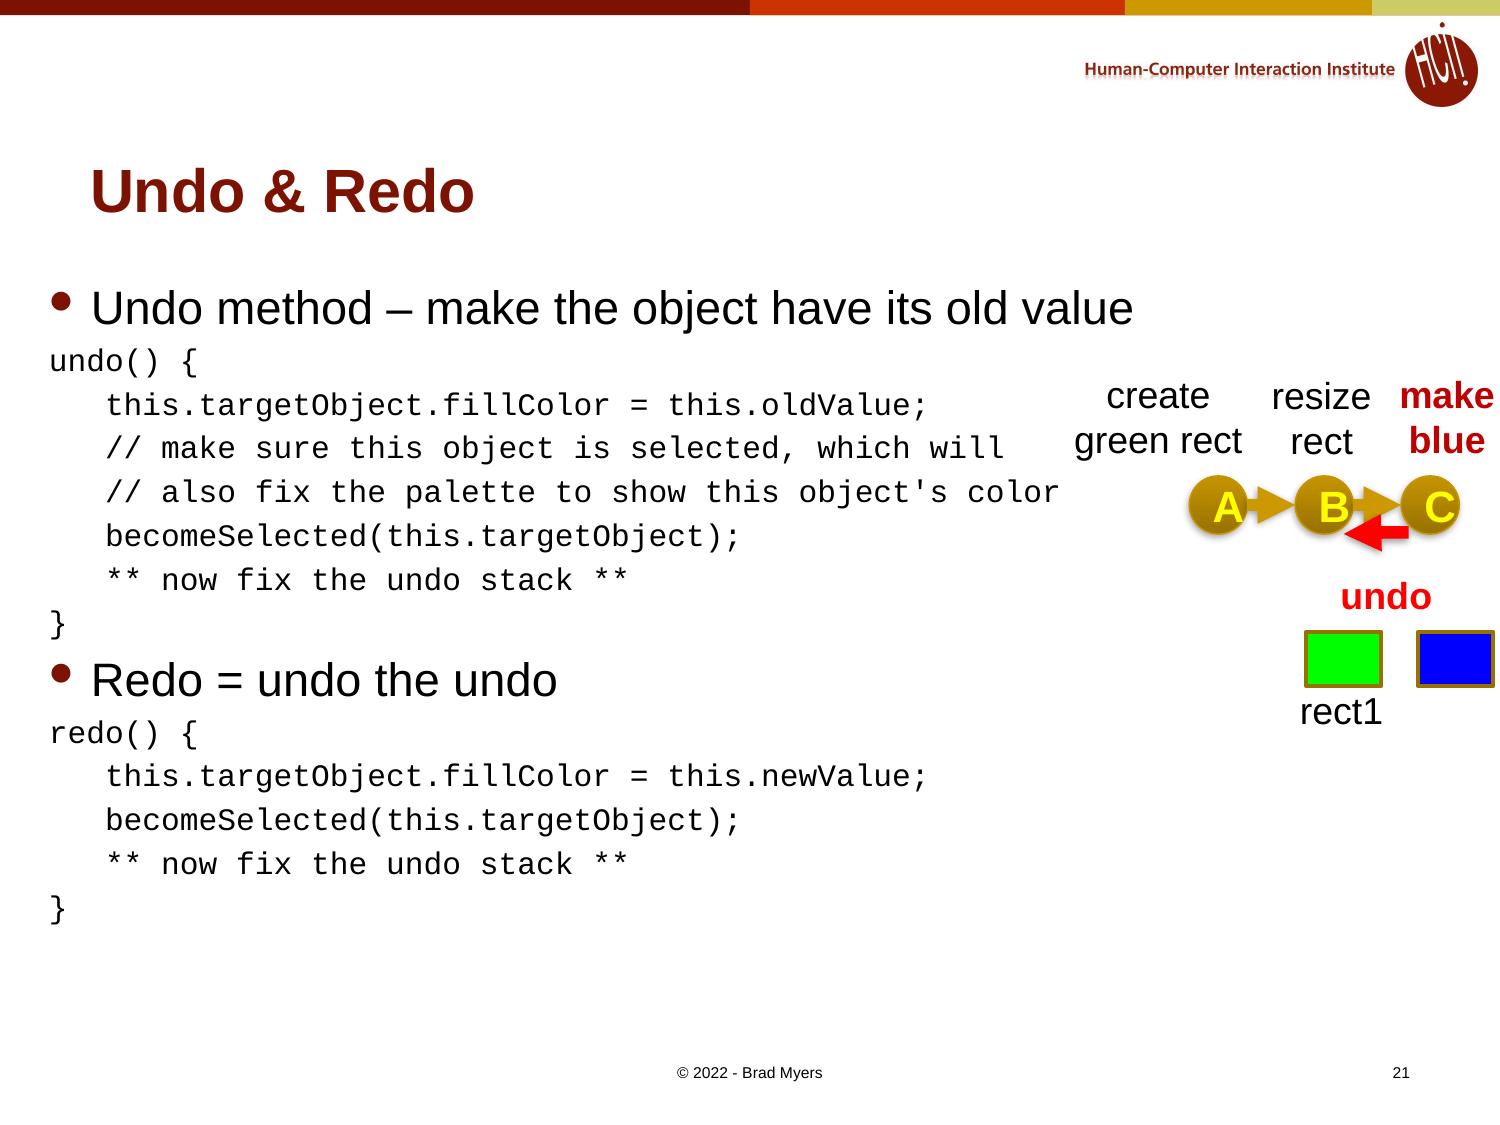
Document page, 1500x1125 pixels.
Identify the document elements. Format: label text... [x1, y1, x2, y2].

slide_number 21 [1074, 1054, 1426, 1101]
picture [1313, 22, 1478, 107]
footer © 2022 - Brad Myers [457, 1054, 1043, 1101]
title Undo & Redo [74, 19, 1313, 233]
text_box [1416, 630, 1495, 688]
text_box [1304, 630, 1383, 679]
text_box B [1294, 480, 1354, 535]
text_box undo [1325, 565, 1448, 625]
text_box rect1 [1285, 679, 1399, 740]
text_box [1057, 363, 1500, 471]
list Undo method – make the object have its old value undo() { this.targetObject.fillColor = this.oldValue; // make sure this object is selected, which will // also fix the palette to show this object's color becomeSelected(this.targetObject); ** now fix the undo stack ** } Redo = undo the undo redo() { this.targetObject.fillColor = this.newValue; becomeSelected(this.targetObject); ** now fix the undo stack ** } [33, 269, 1384, 995]
text_box C [1400, 480, 1461, 535]
text_box A [1188, 480, 1248, 535]
